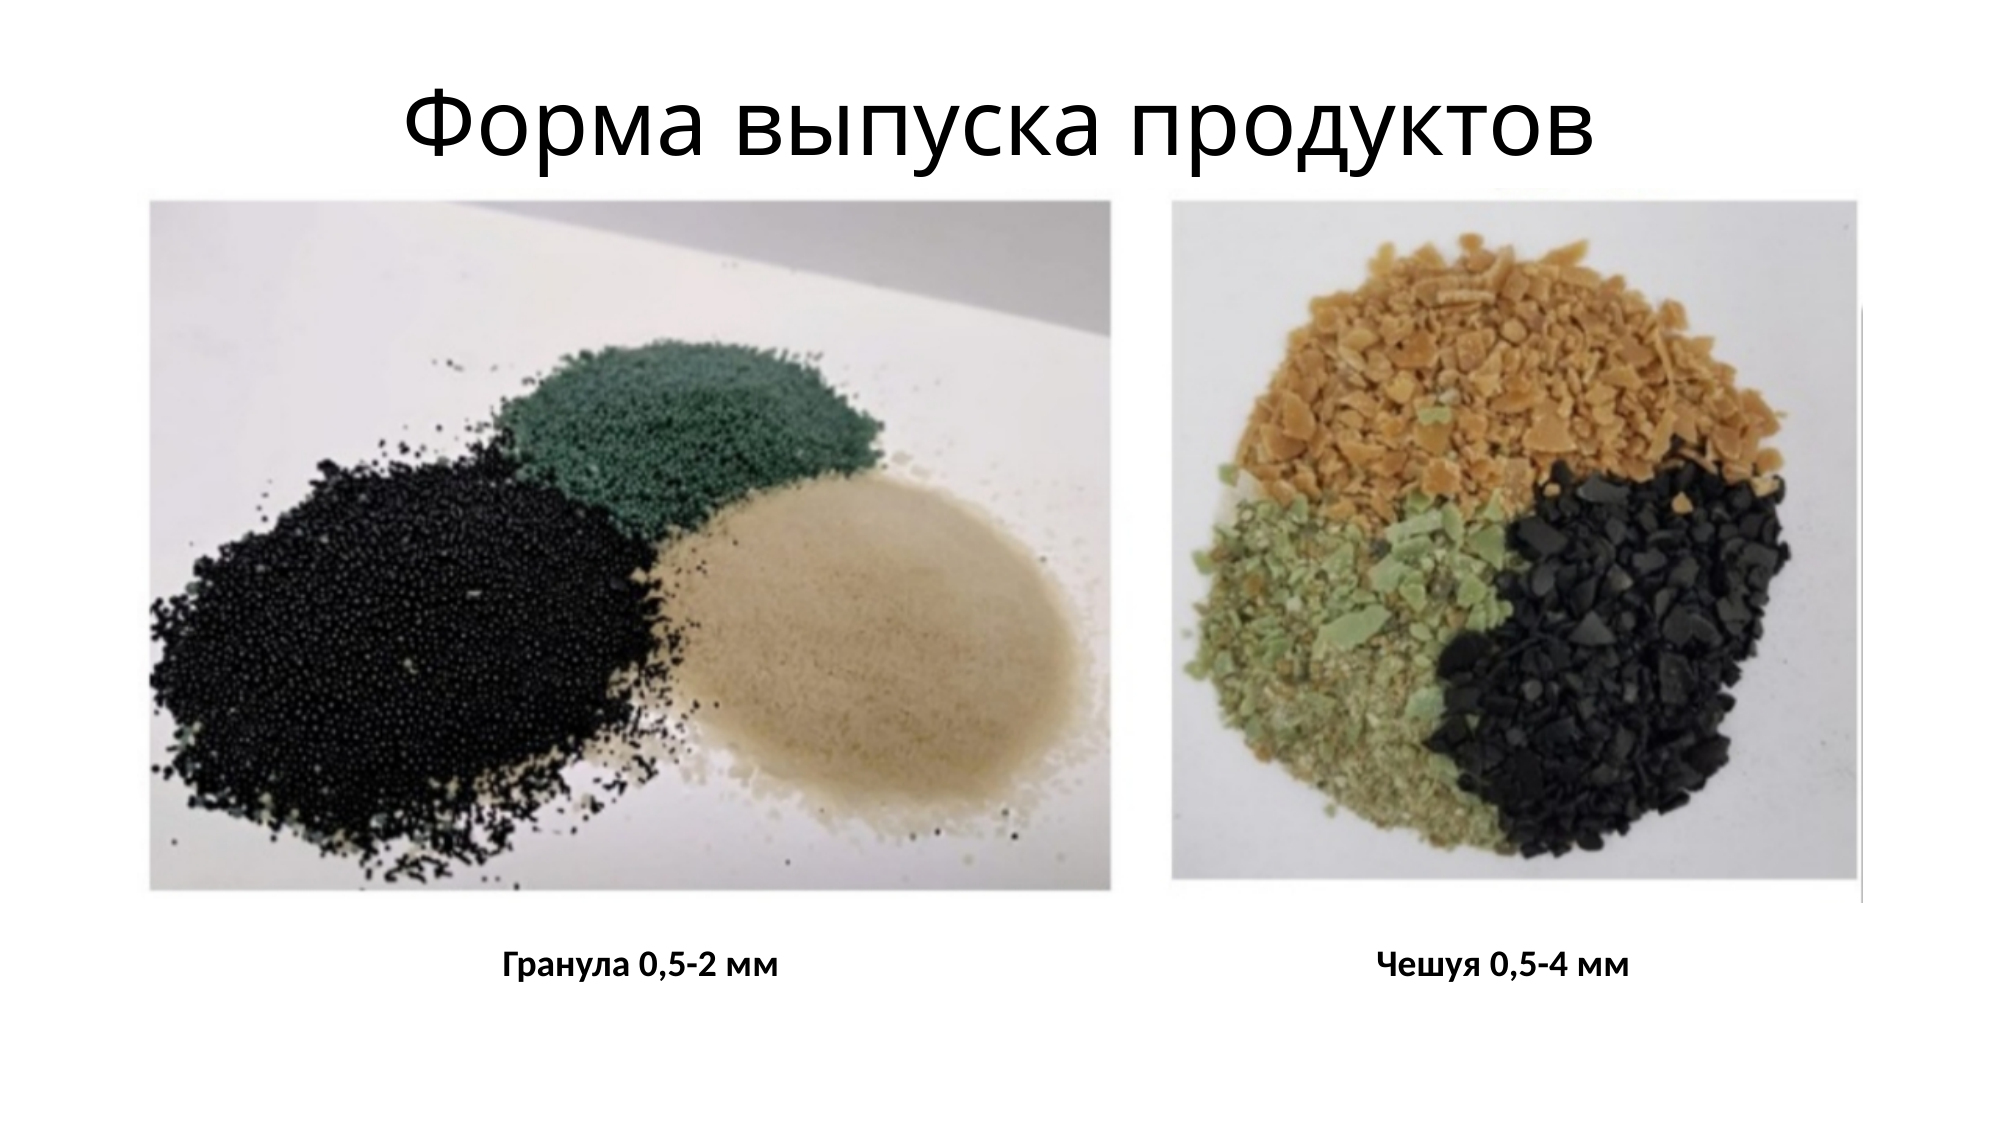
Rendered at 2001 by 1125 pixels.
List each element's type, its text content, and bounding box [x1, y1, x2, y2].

table_header Чешуя 0,5-4 мм [1145, 942, 1862, 999]
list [137, 188, 1863, 903]
title Форма выпуска продуктов [137, 59, 1863, 188]
table_header Гранула 0,5-2 мм [138, 942, 1143, 999]
